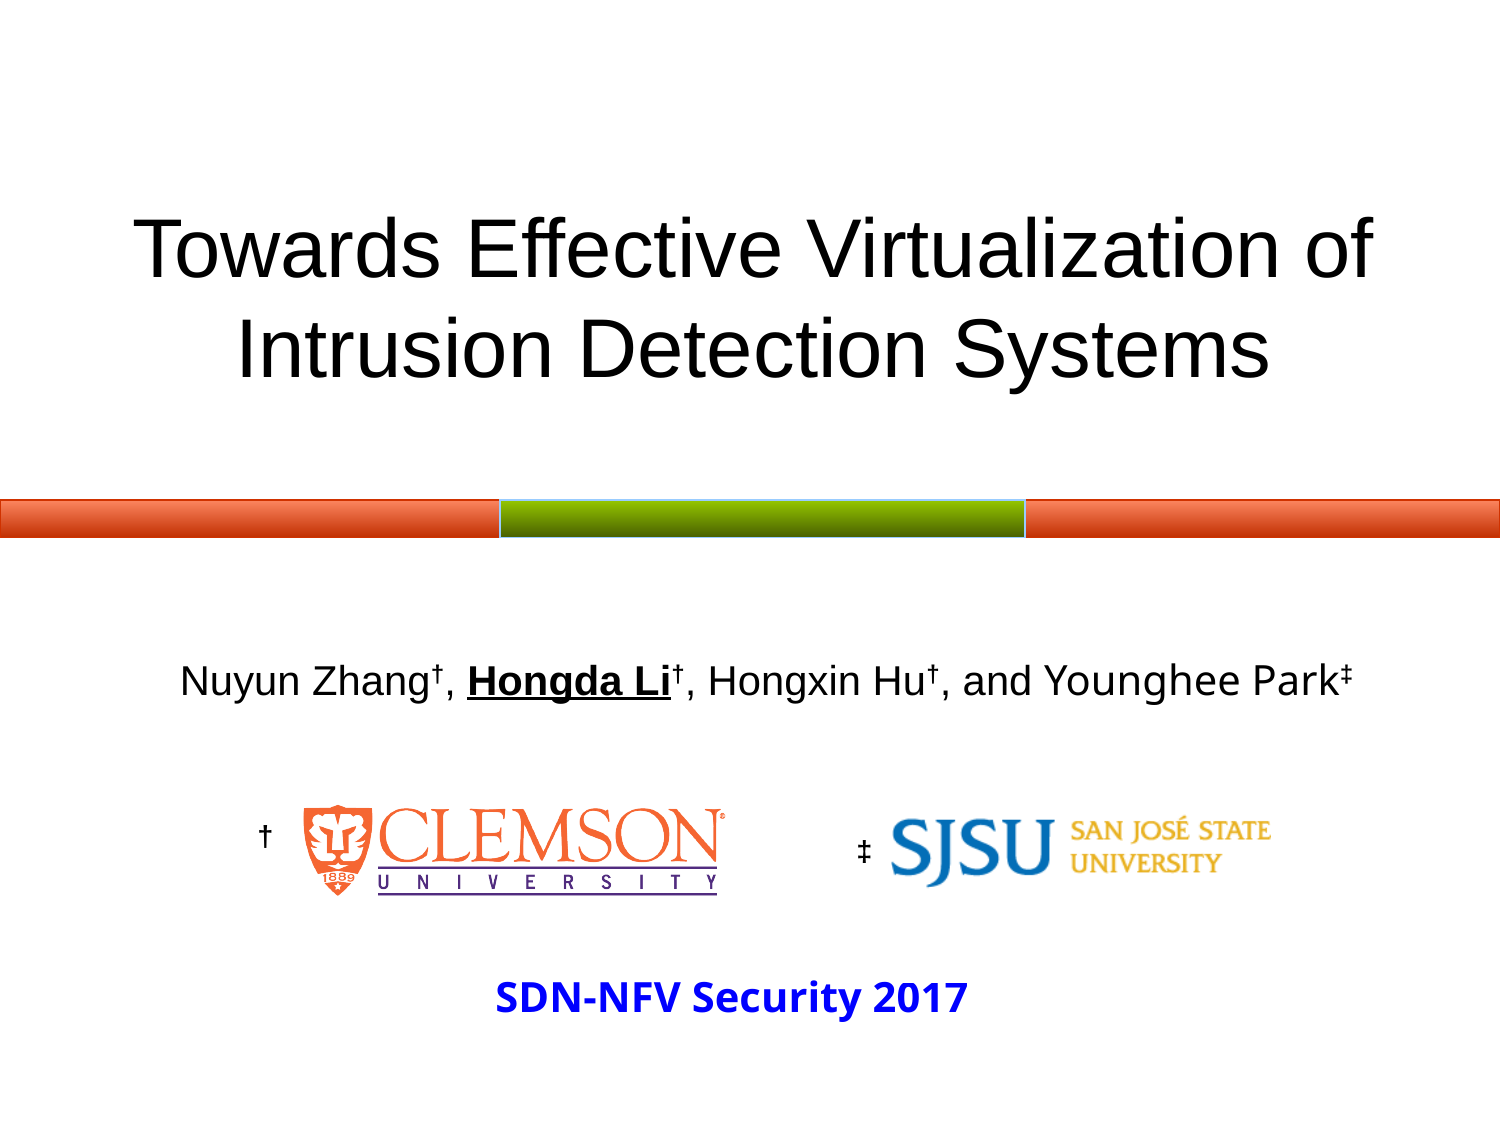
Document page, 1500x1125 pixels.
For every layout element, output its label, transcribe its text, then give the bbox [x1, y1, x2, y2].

text_box SDN-NFV Security 2017 [480, 963, 984, 1029]
text_box ‡ [841, 818, 886, 894]
text_box Nuyun Zhang†, Hongda Li†, Hongxin Hu†, and Younghee Park‡ [77, 595, 1457, 711]
picture [294, 797, 733, 914]
title Towards Effective Virtualization of Intrusion Detection Systems [73, 251, 1435, 402]
picture [891, 720, 1271, 983]
text_box † [242, 804, 289, 880]
